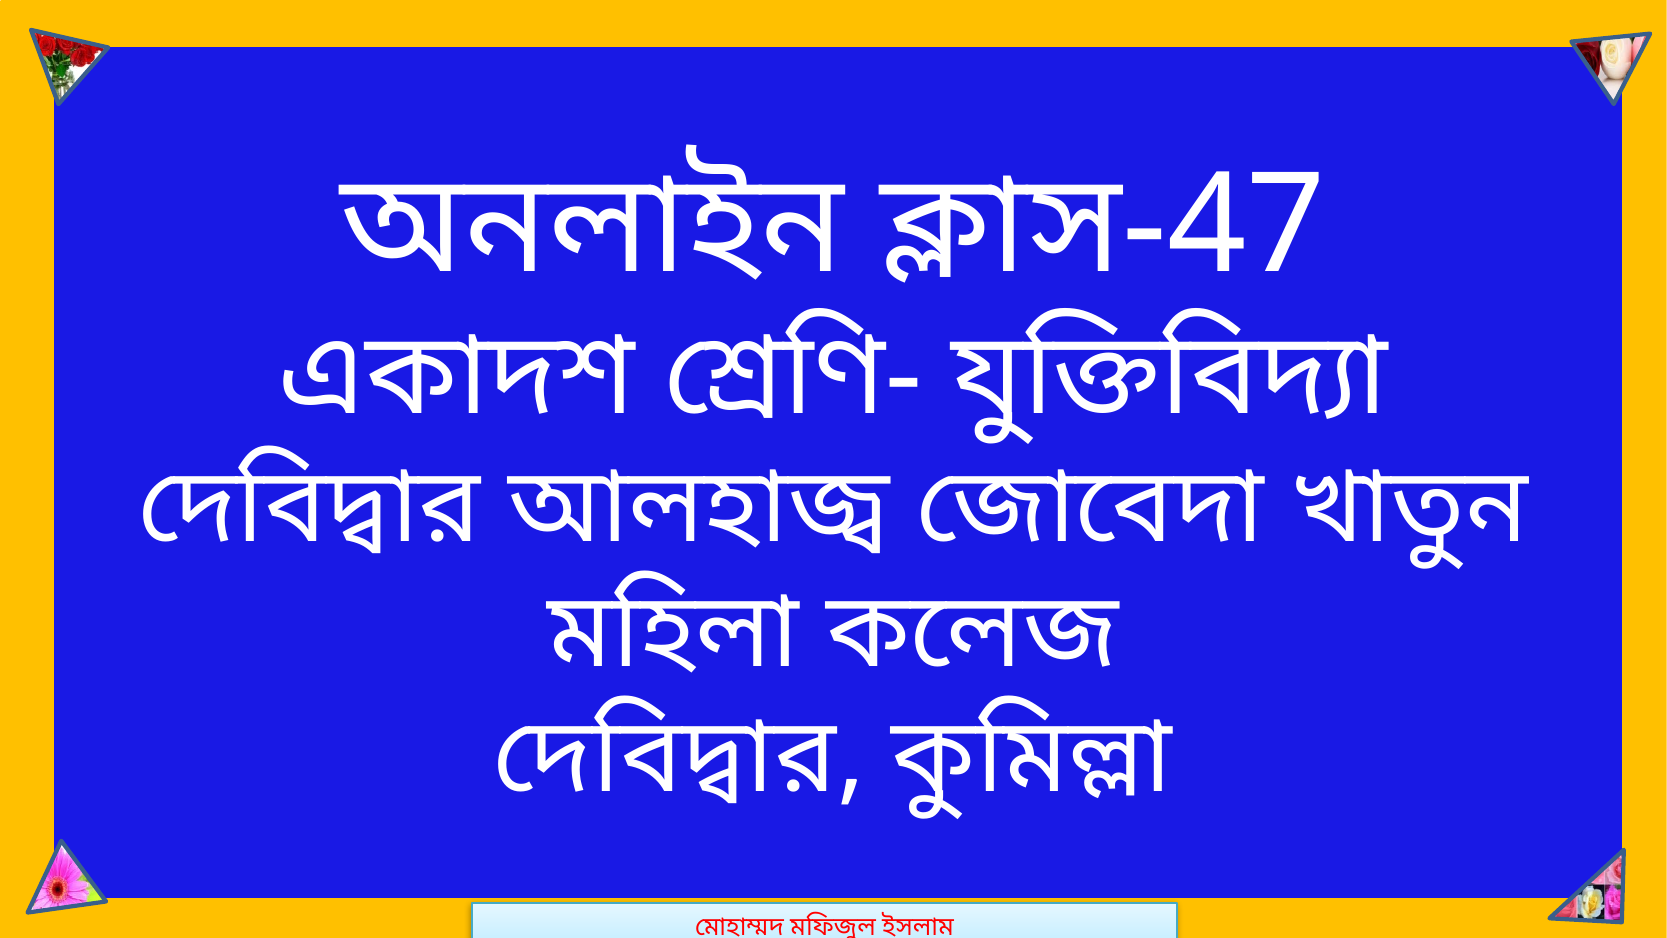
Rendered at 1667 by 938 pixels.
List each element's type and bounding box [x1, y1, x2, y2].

text_box [20, 14, 1657, 938]
